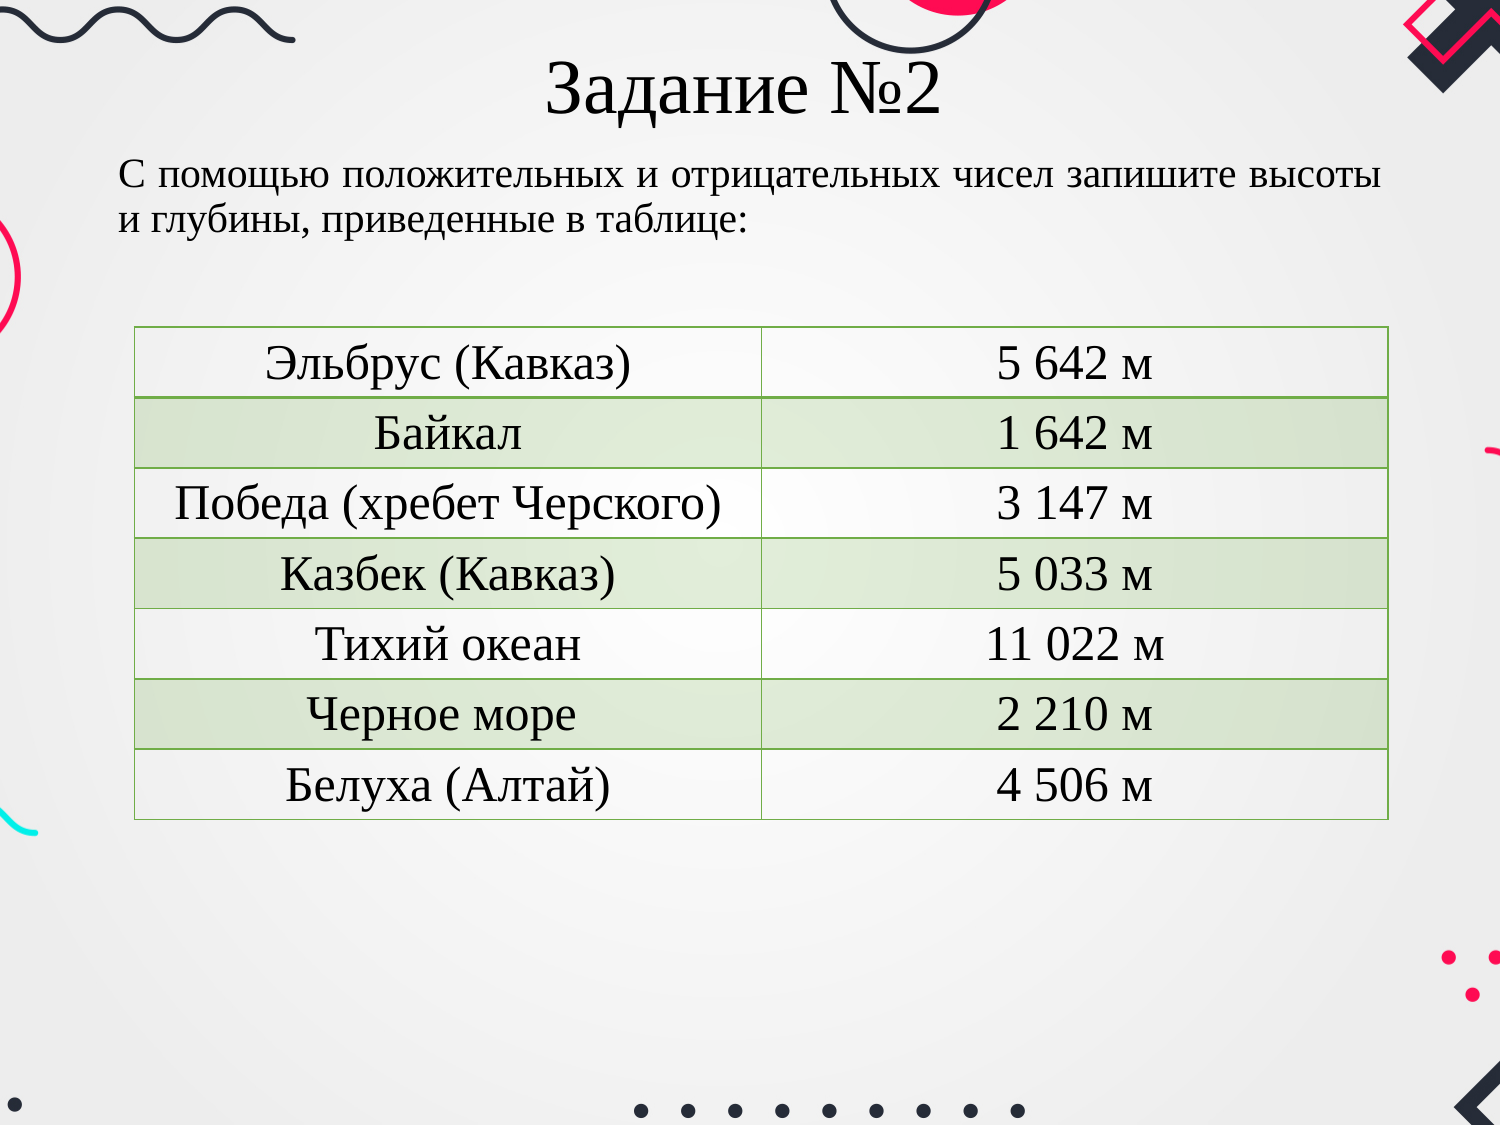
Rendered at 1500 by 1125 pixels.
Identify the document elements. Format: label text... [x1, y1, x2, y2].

table_cell Байкал [135, 399, 761, 467]
table_cell 11 022 м [762, 609, 1387, 678]
table_cell 2 210 м [762, 680, 1387, 748]
table_cell Победа (хребет Черского) [135, 469, 761, 537]
table_cell Белуха (Алтай) [135, 750, 761, 819]
table_cell 3 147 м [762, 469, 1387, 537]
table_header 5 642 м [762, 328, 1387, 396]
picture [0, 0, 1500, 1125]
table_header Эльбрус (Кавказ) [135, 328, 761, 396]
table_cell Казбек (Кавказ) [135, 539, 761, 608]
table_cell 4 506 м [762, 750, 1387, 819]
title Задание №2 [106, 38, 1401, 139]
table_cell Черное море [135, 680, 761, 748]
list С помощью положительных и отрицательных чисел запишите высоты и глубины, приведенные в таблице: [103, 144, 1397, 1014]
table_cell 1 642 м [762, 399, 1387, 467]
table_cell 5 033 м [762, 539, 1387, 608]
table_cell Тихий океан [135, 609, 761, 678]
